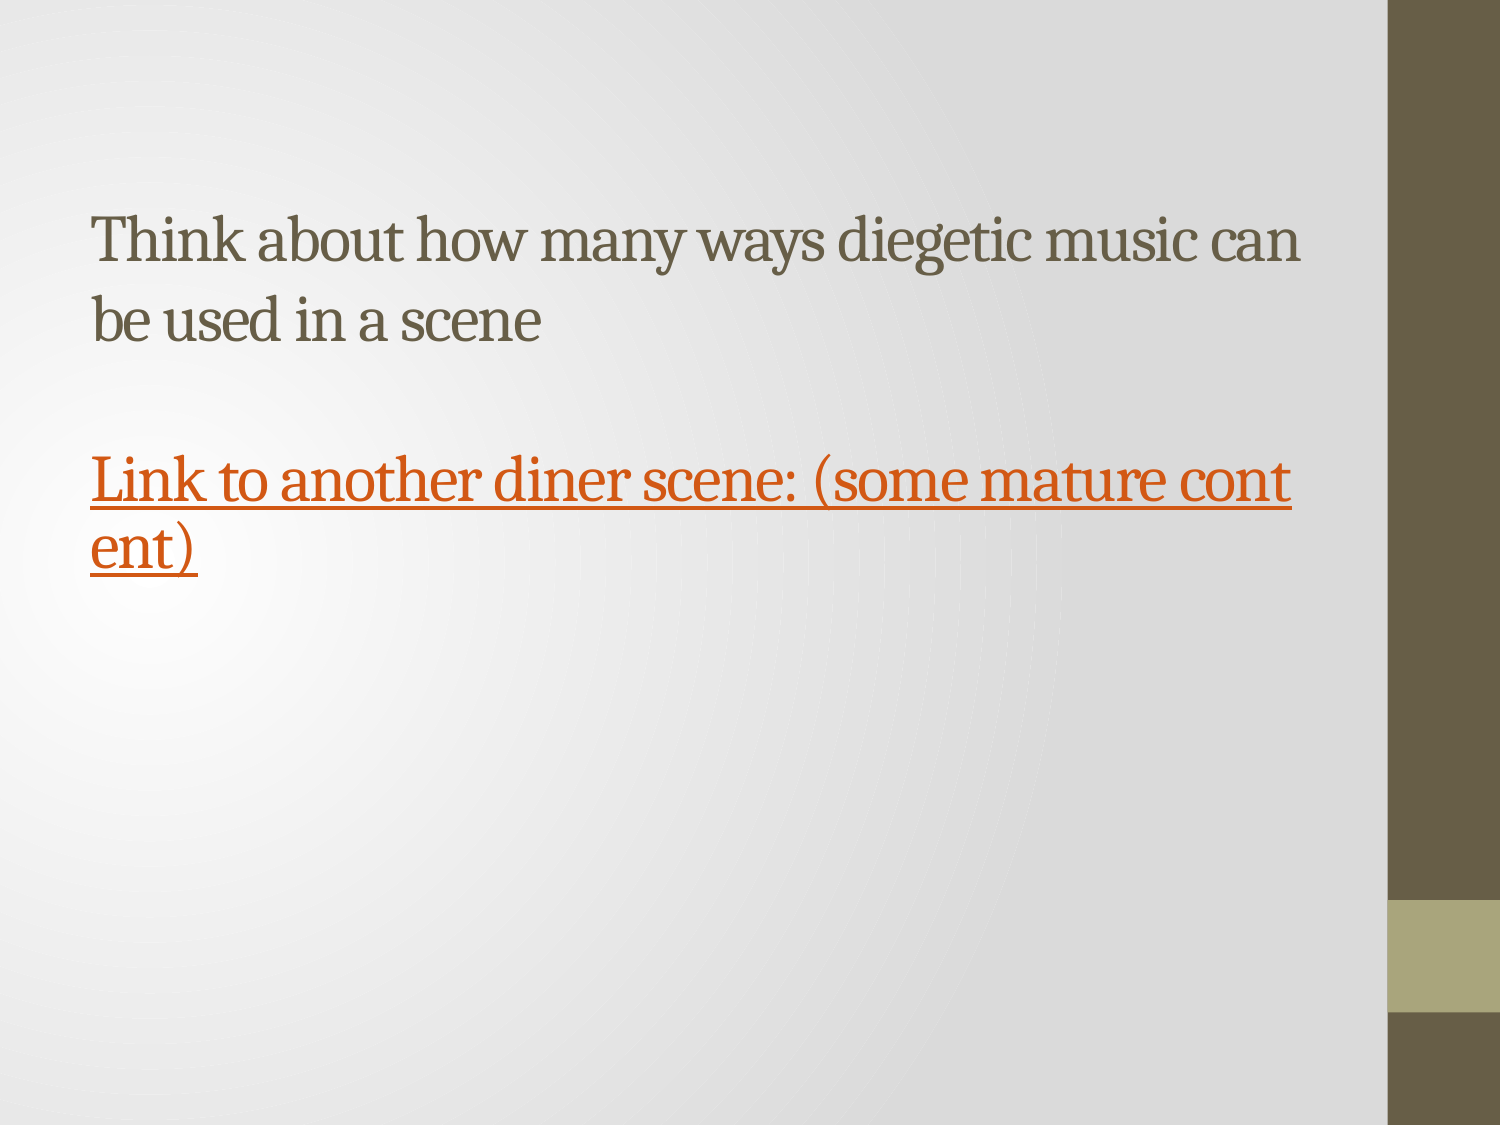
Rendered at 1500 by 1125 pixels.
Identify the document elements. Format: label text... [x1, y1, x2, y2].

title Think about how many ways diegetic music can be used in a scene Link to another diner scene: (some mature content) [75, 341, 1325, 529]
